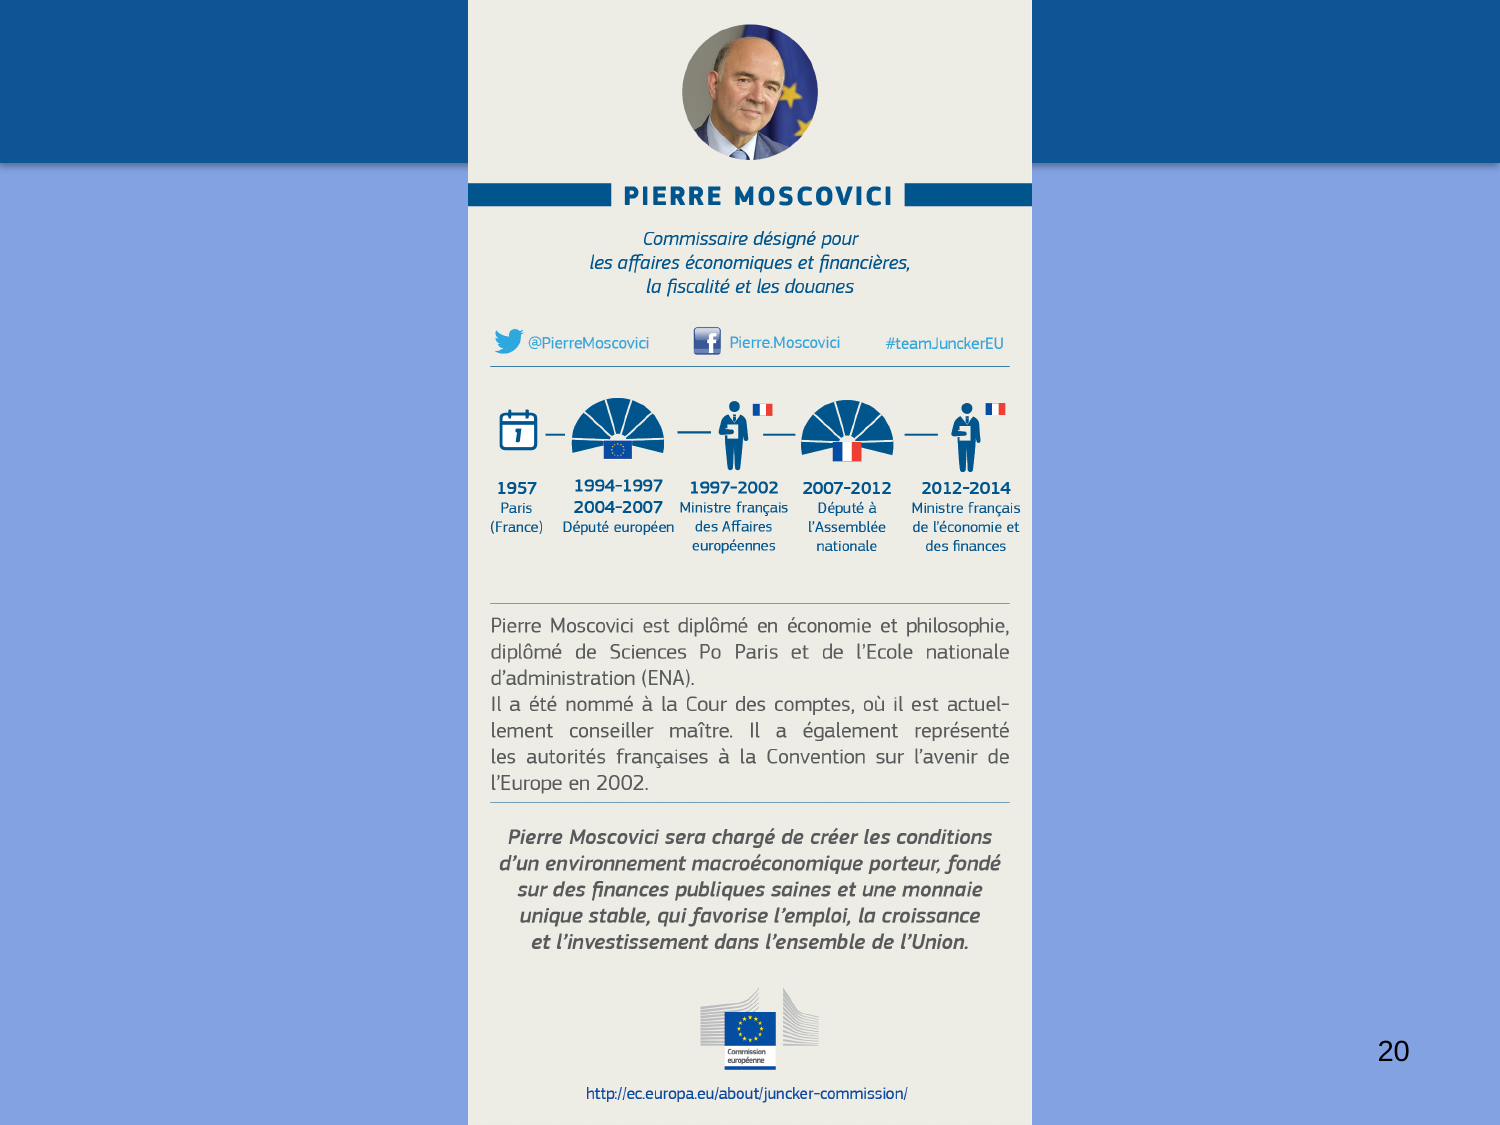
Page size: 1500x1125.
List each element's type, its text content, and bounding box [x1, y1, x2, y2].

picture [468, 0, 1032, 1125]
slide_number 20 [1074, 1024, 1426, 1103]
